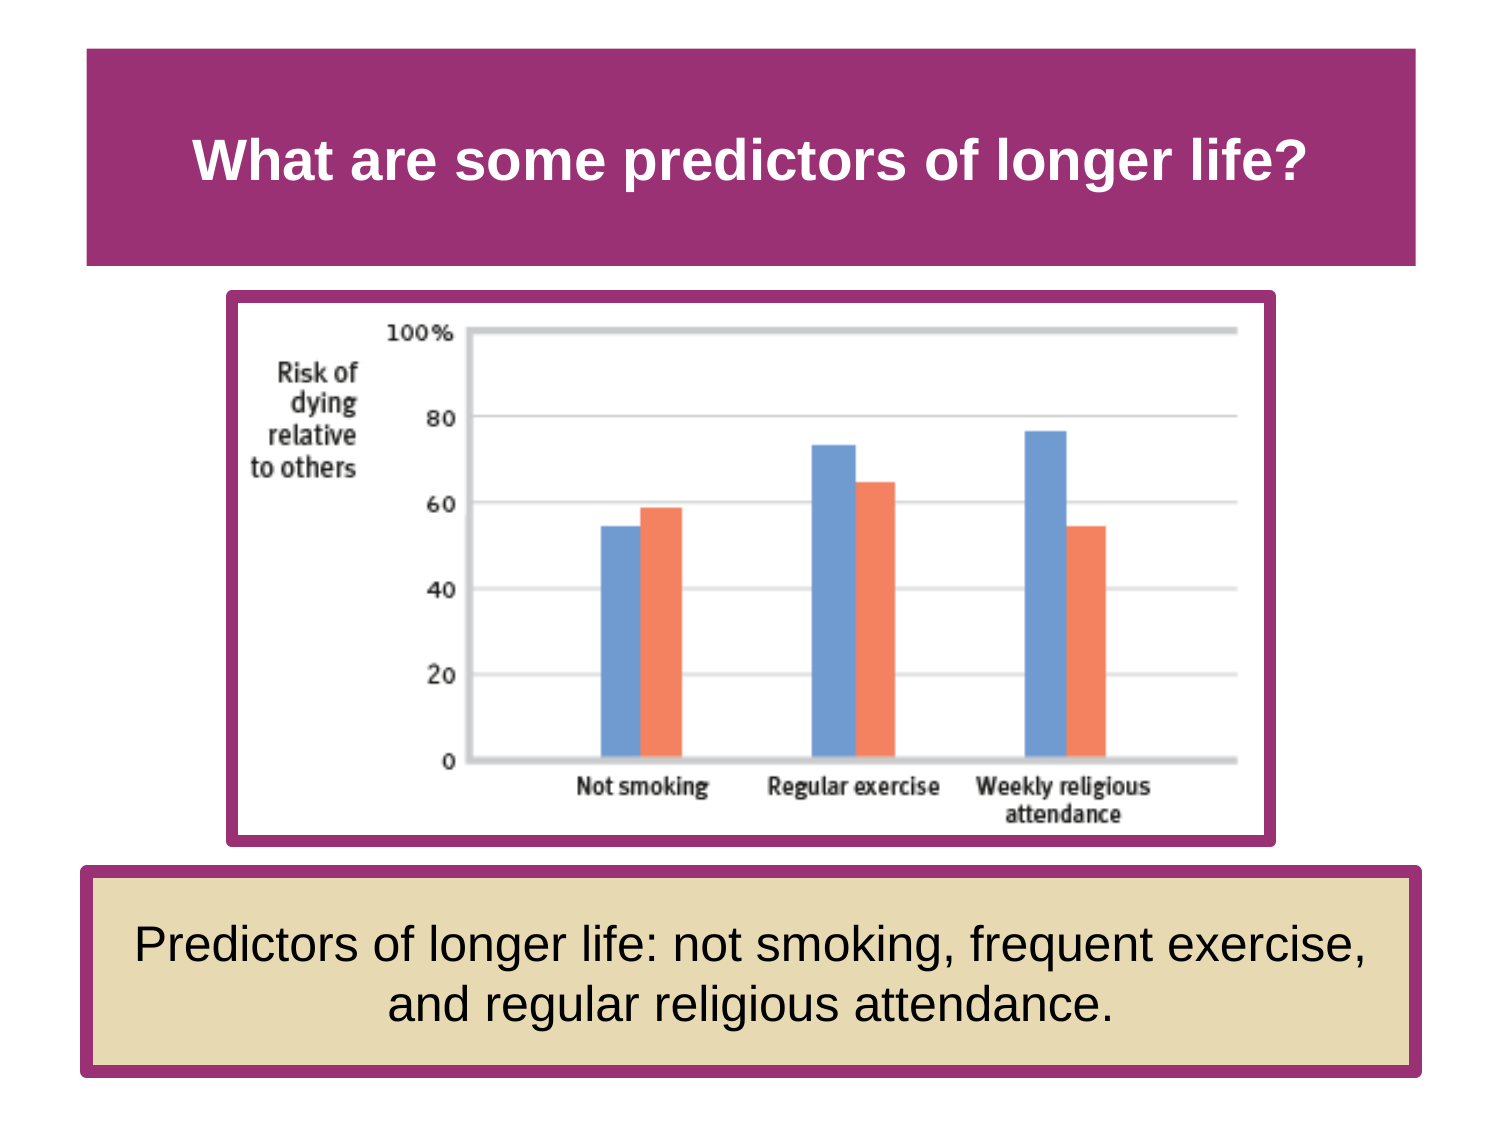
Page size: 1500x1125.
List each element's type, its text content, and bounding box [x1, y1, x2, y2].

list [238, 302, 1264, 836]
list Predictors of longer life: not smoking, frequent exercise, and regular religious attendance. [80, 865, 1422, 1078]
title What are some predictors of longer life? [86, 48, 1416, 266]
